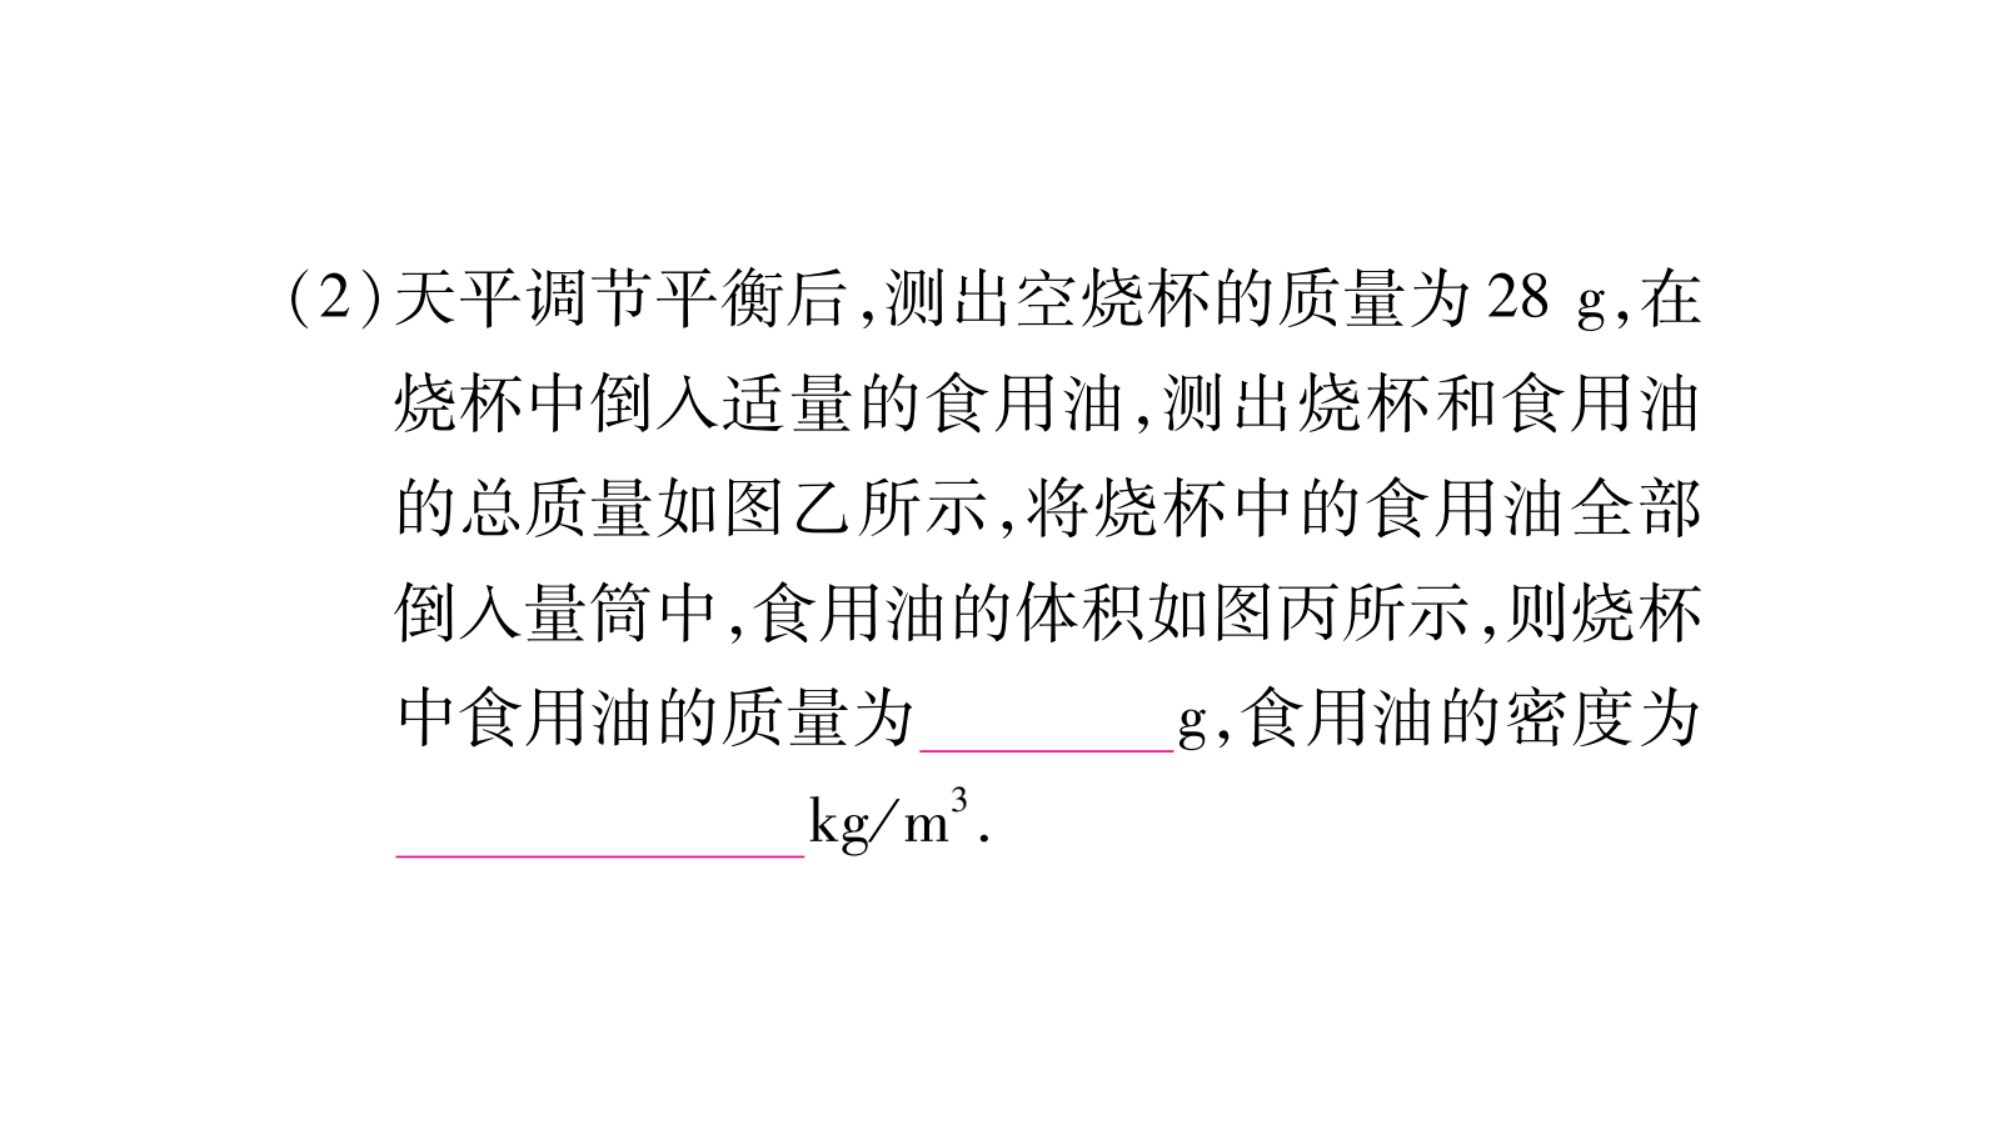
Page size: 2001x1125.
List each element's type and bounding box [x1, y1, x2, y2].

picture [289, 251, 1710, 874]
